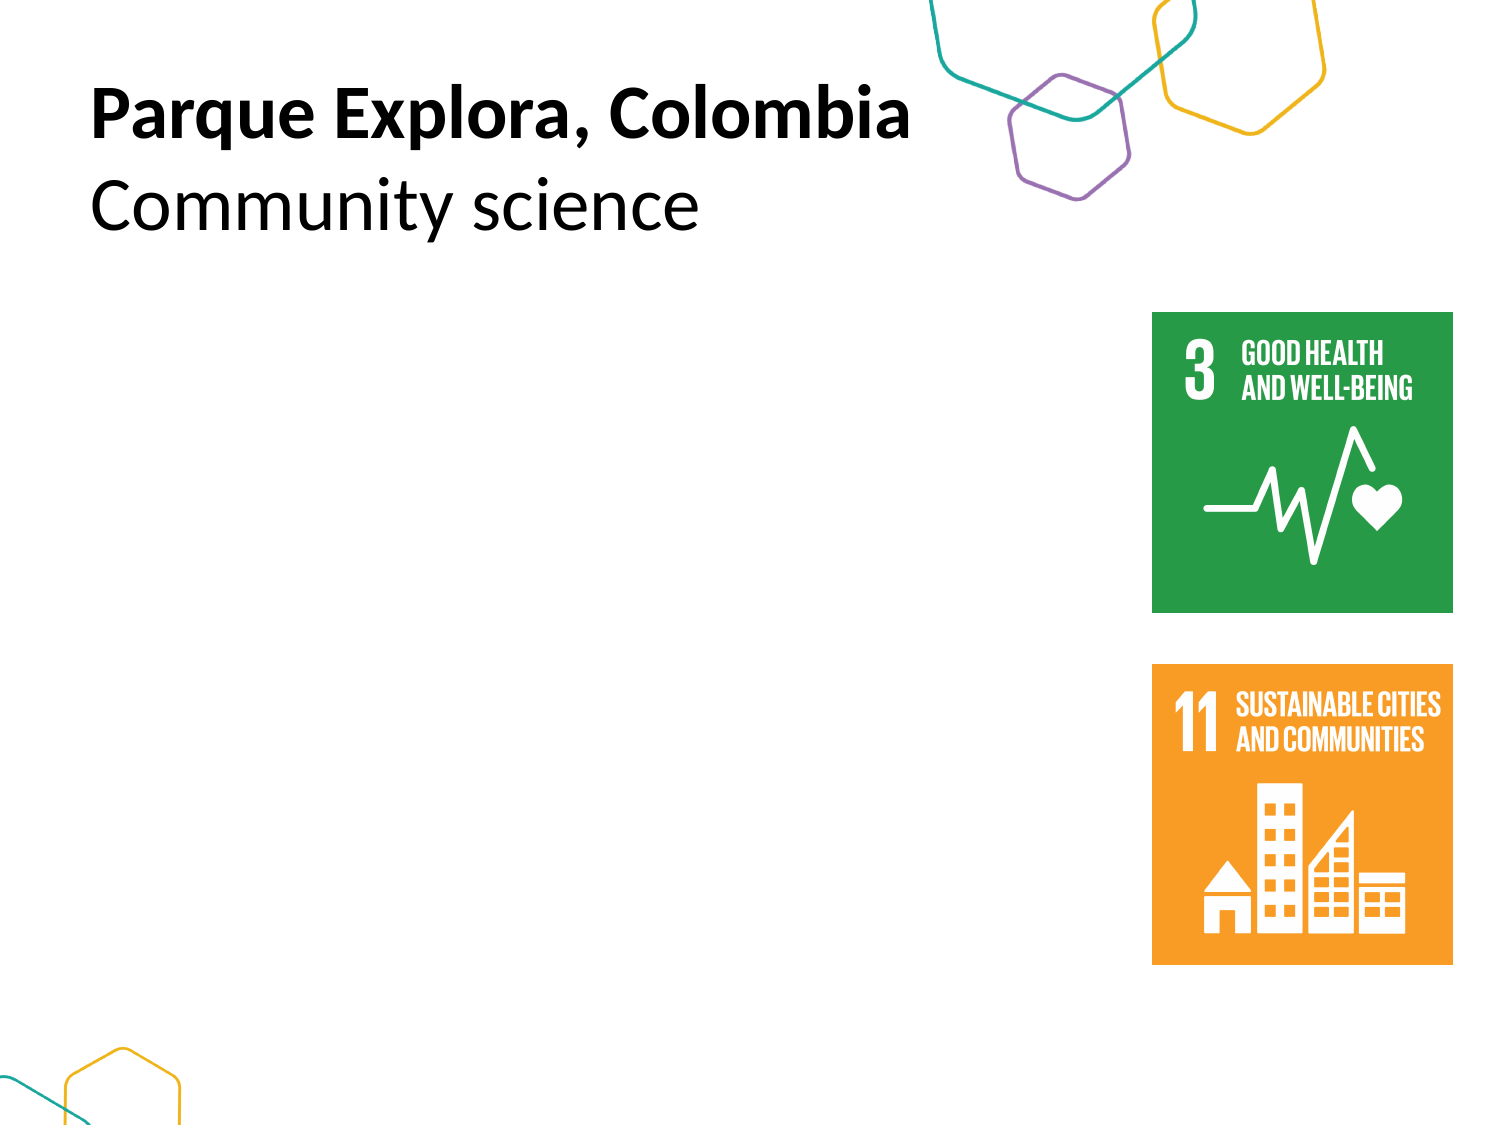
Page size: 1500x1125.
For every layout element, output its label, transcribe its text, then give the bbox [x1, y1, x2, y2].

picture [1152, 664, 1454, 965]
text_box Parque Explora, Colombia Community science [70, 41, 1199, 261]
picture [929, 0, 1341, 197]
picture [0, 975, 229, 1125]
picture [1152, 311, 1454, 613]
